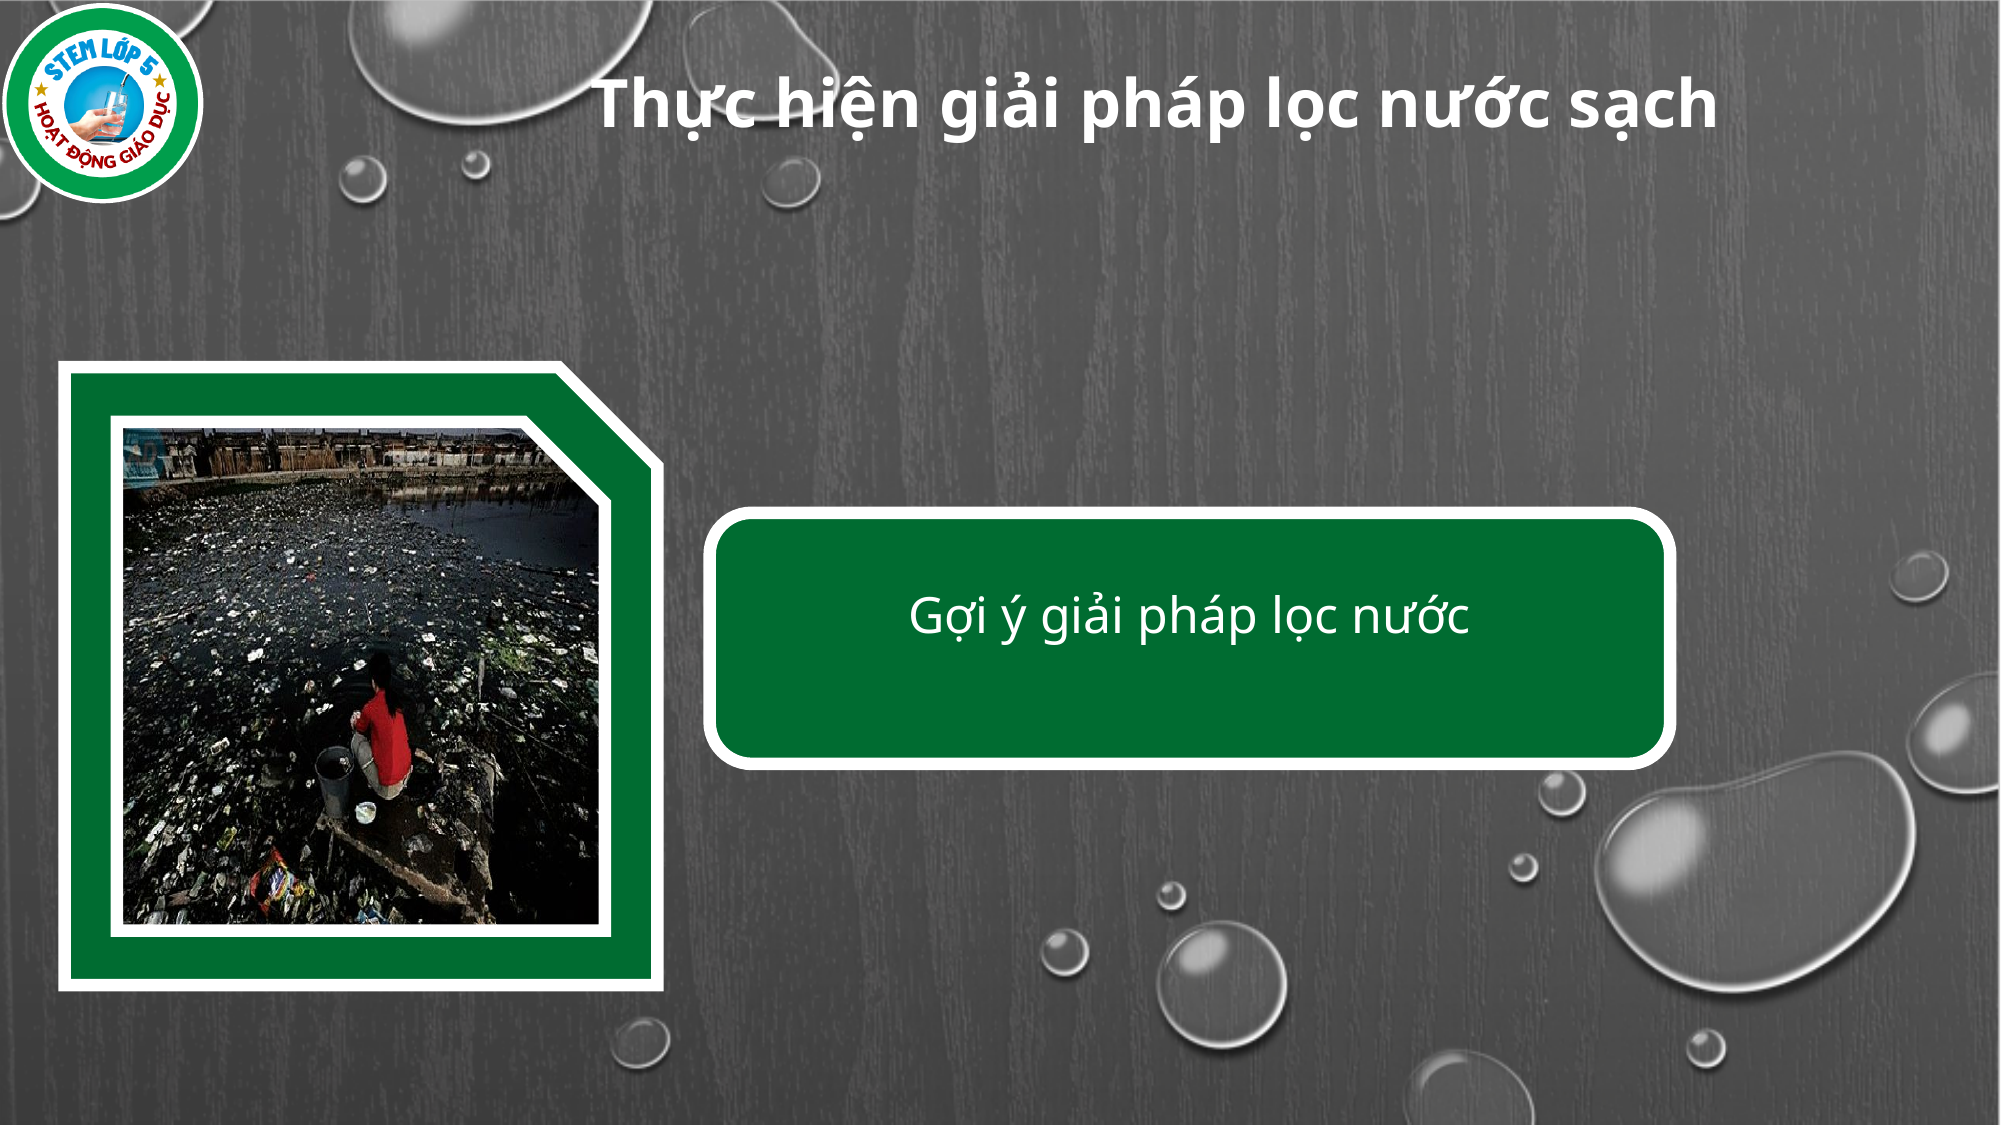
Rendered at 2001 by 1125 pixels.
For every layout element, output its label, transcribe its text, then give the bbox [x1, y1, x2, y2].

picture [0, 0, 2001, 1125]
text_box [708, 511, 1672, 765]
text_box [64, 367, 658, 986]
text_box Gợi ý giải pháp lọc nước [743, 575, 1637, 651]
text_box Thực hiện giải pháp lọc nước sạch [575, 53, 1761, 149]
